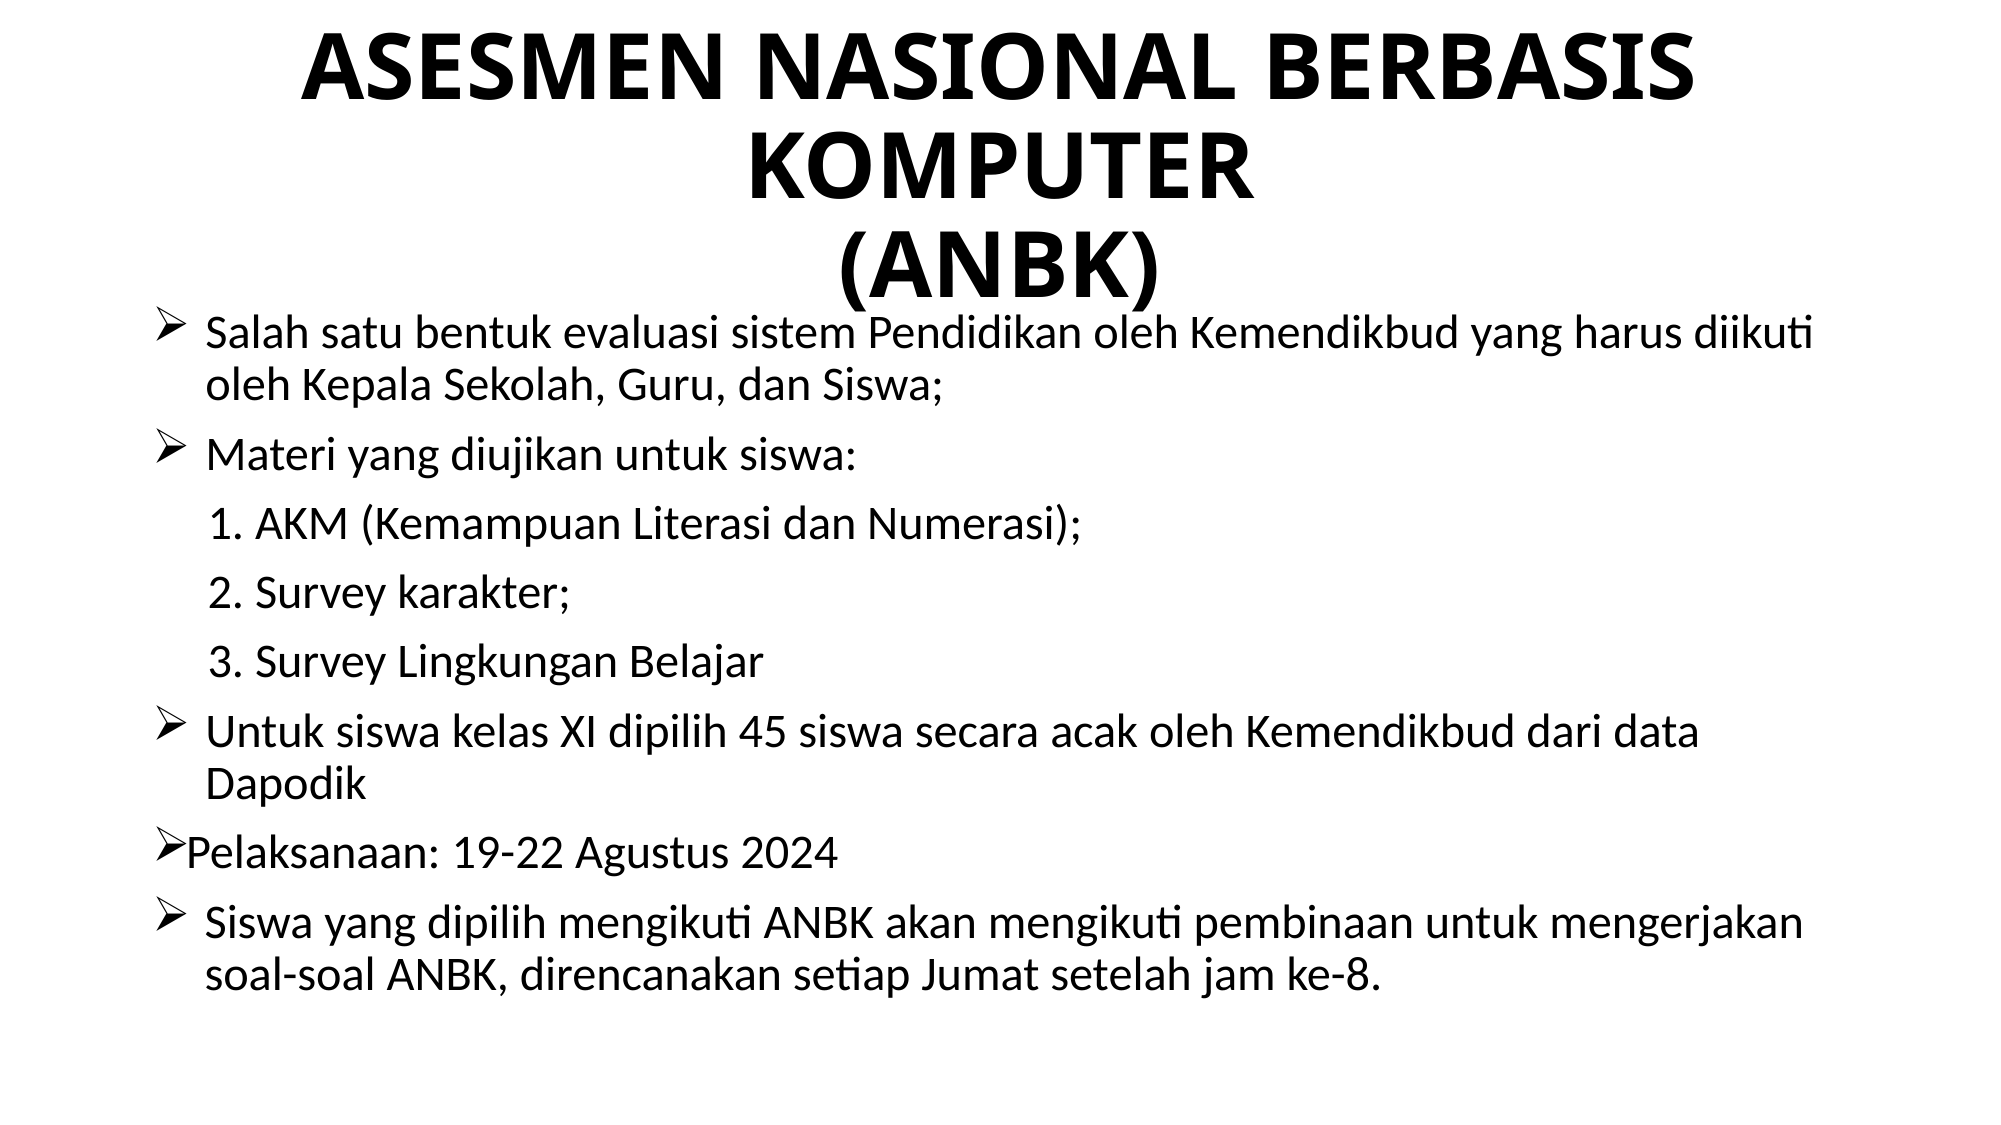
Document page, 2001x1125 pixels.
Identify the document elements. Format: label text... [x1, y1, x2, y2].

title ASESMEN NASIONAL BERBASIS KOMPUTER (ANBK) [137, 59, 1863, 278]
list Salah satu bentuk evaluasi sistem Pendidikan oleh Kemendikbud yang harus diikuti oleh Kepala Sekolah, Guru, dan Siswa; Materi yang diujikan untuk siswa: 1. AKM (Kemampuan Literasi dan Numerasi); 2. Survey karakter; 3. Survey Lingkungan Belajar Untuk siswa kelas XI dipilih 45 siswa secara acak oleh Kemendikbud dari data Dapodik Pelaksanaan: 19-22 Agustus 2024 Siswa yang dipilih mengikuti ANBK akan mengikuti pembinaan untuk mengerjakan soal-soal ANBK, direncanakan setiap Jumat setelah jam ke-8. [137, 299, 1863, 1014]
